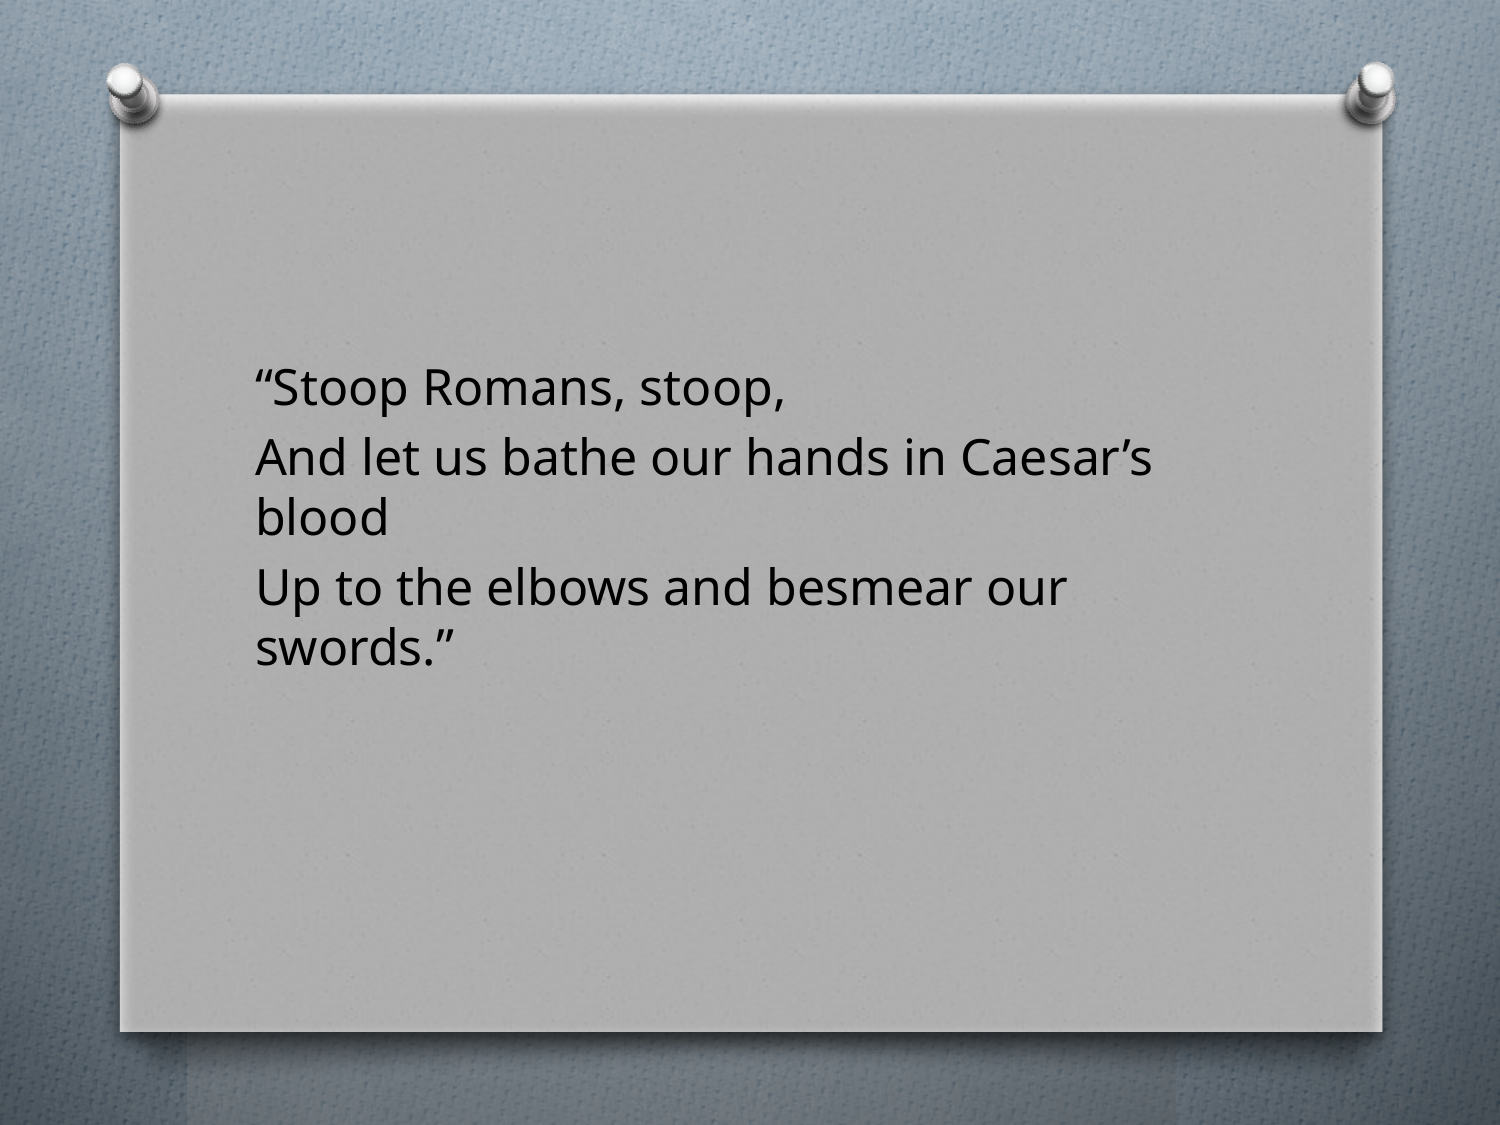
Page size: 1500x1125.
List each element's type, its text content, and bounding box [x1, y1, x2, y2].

picture [1317, 35, 1439, 156]
picture [75, 29, 198, 153]
list “Stoop Romans, stoop, And let us bathe our hands in Caesar’s blood Up to the elbows and besmear our swords.” [240, 347, 1257, 939]
